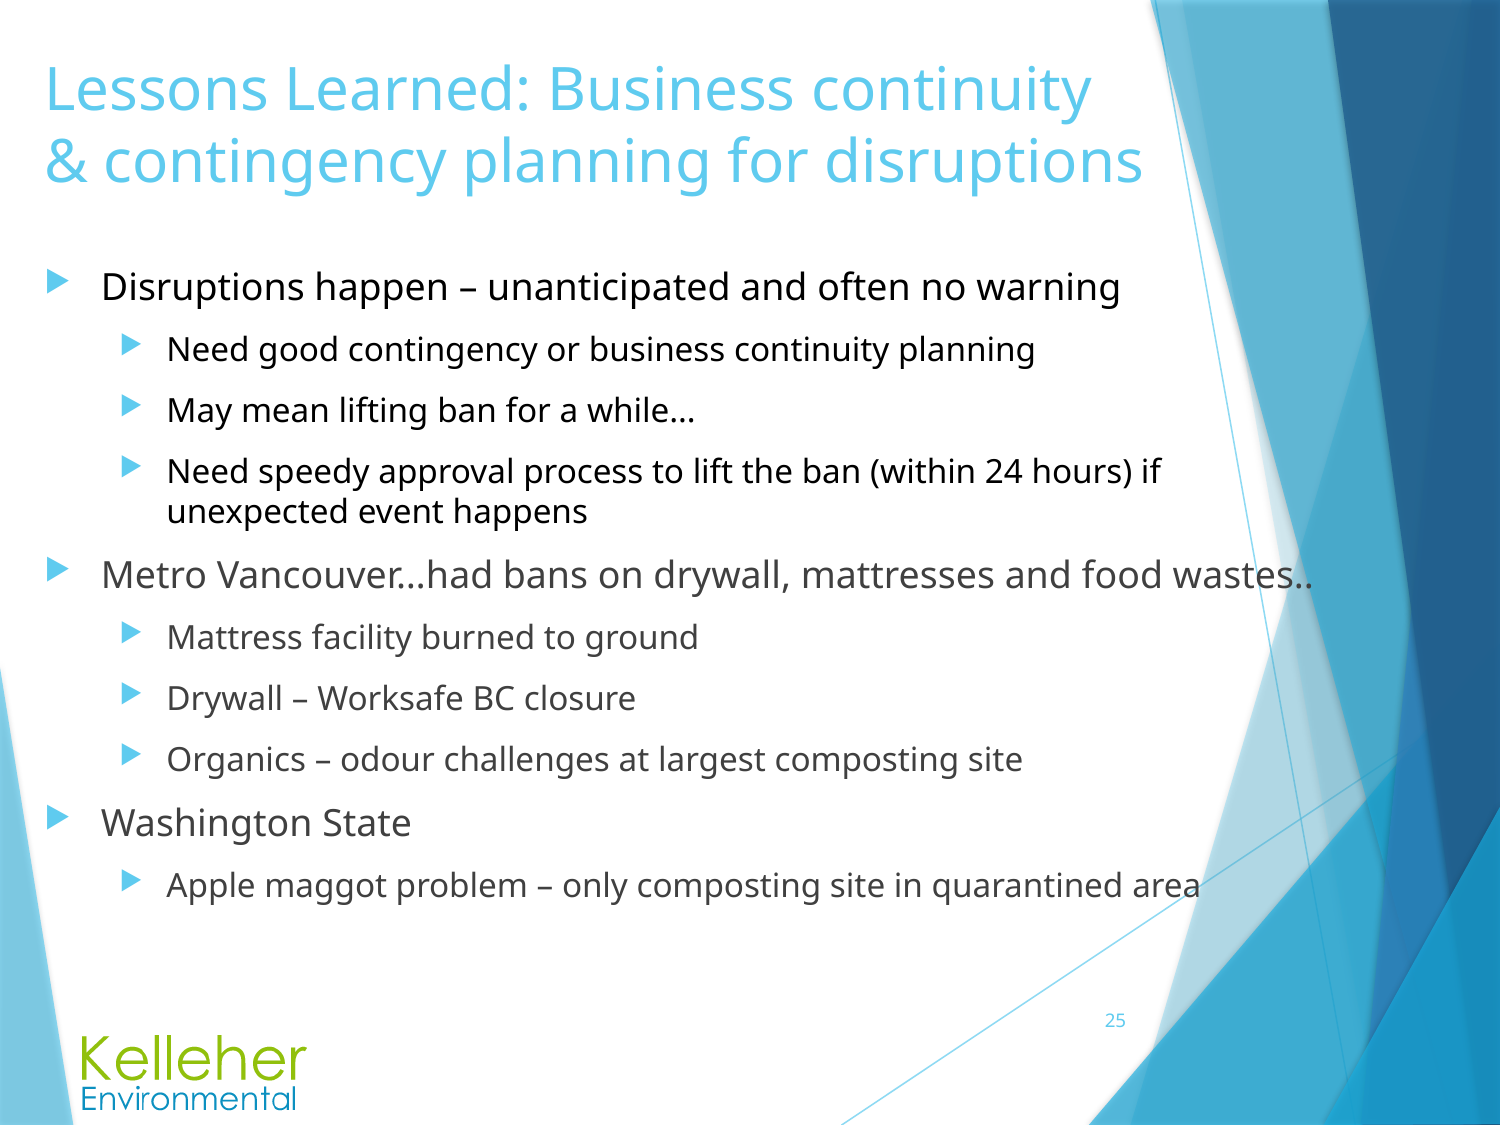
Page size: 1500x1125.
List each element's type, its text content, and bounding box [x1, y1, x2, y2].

list Disruptions happen – unanticipated and often no warning Need good contingency or business continuity planning May mean lifting ban for a while… Need speedy approval process to lift the ban (within 24 hours) if unexpected event happens Metro Vancouver…had bans on drywall, mattresses and food wastes.. Mattress facility burned to ground Drywall – Worksafe BC closure Organics – odour challenges at largest composting site Washington State Apple maggot problem – only composting site in quarantined area [29, 255, 1354, 1043]
picture [76, 1043, 313, 1122]
slide_number 25 [1057, 991, 1142, 1051]
title Lessons Learned: Business continuity & contingency planning for disruptions [29, 42, 1164, 222]
